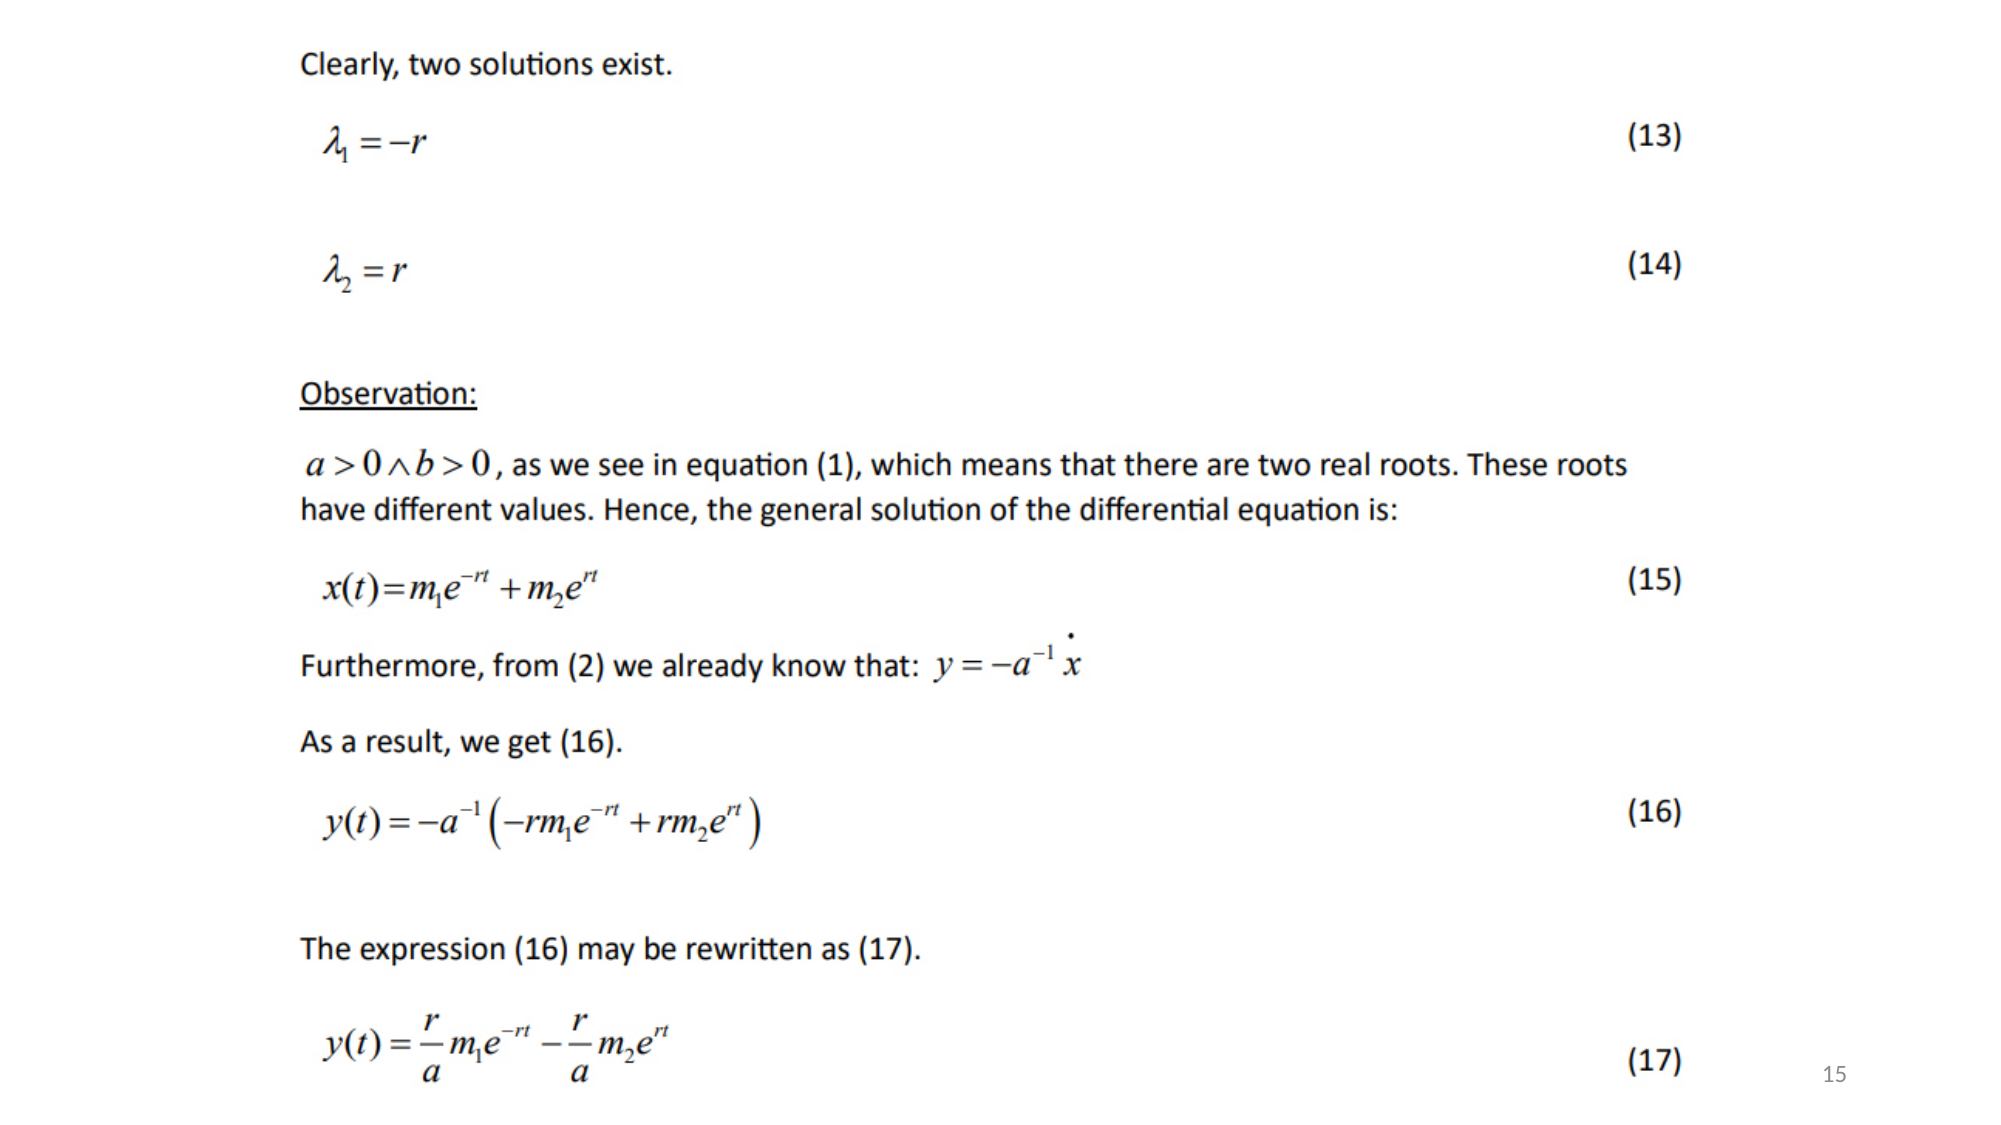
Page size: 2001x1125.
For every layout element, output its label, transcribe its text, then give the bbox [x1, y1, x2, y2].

slide_number 15 [1762, 1042, 1863, 1103]
picture [238, 0, 1762, 1125]
